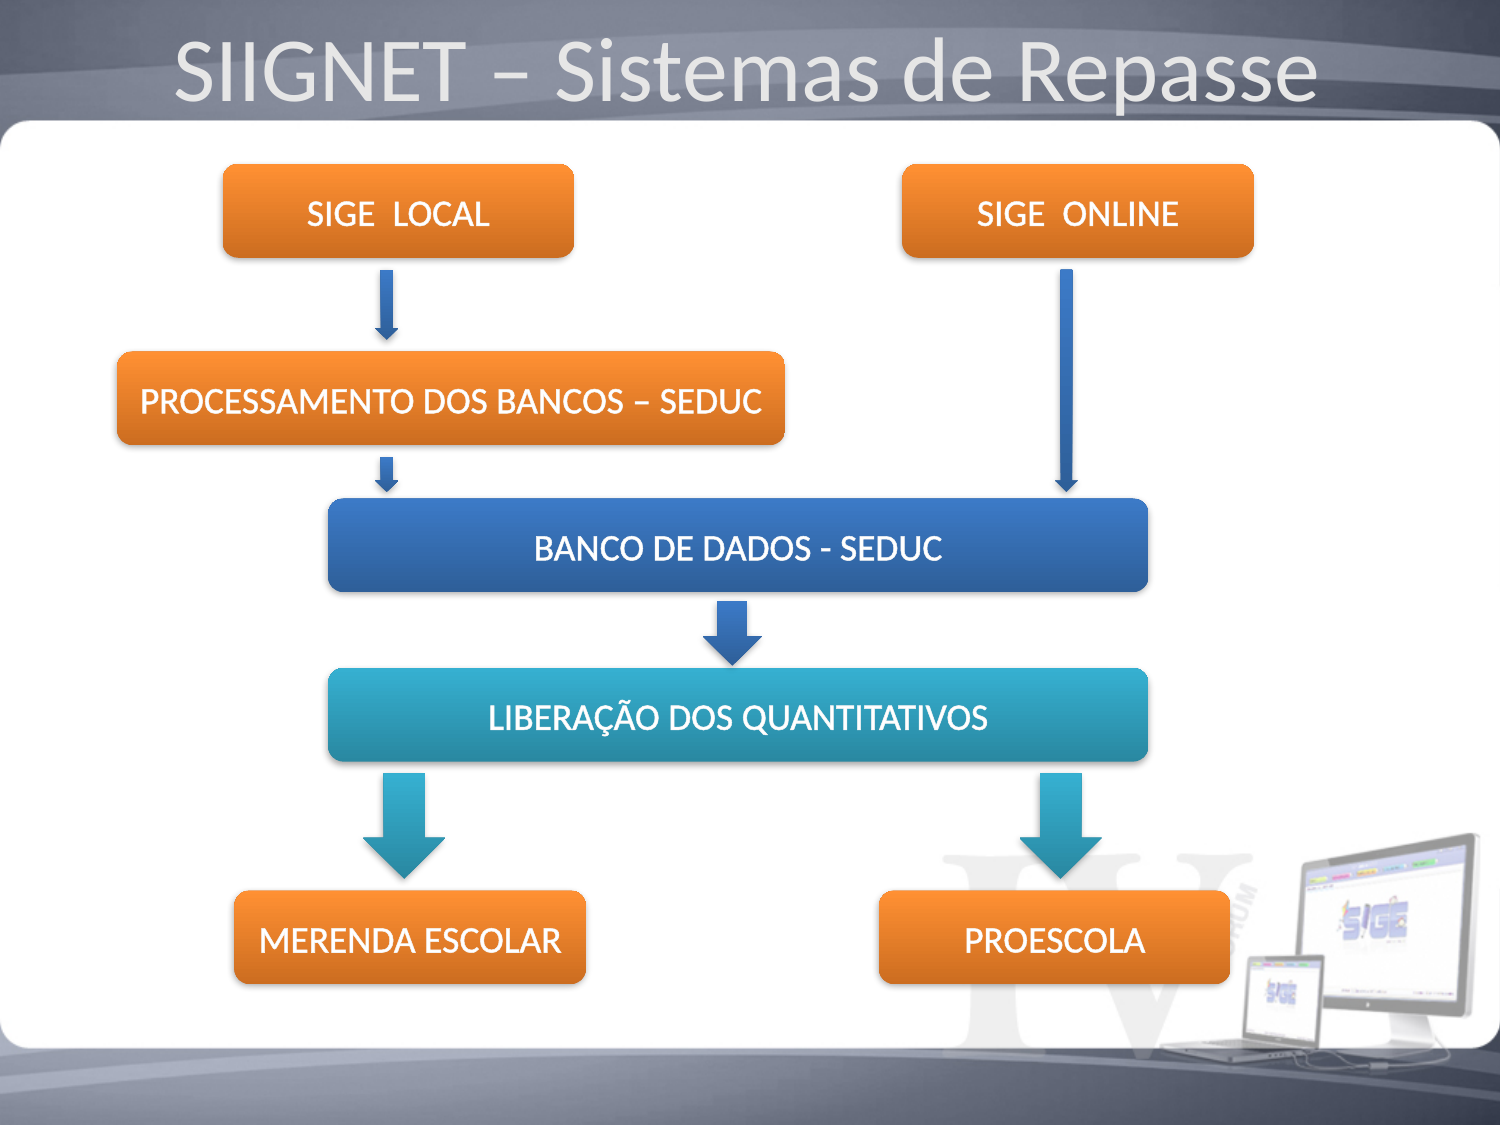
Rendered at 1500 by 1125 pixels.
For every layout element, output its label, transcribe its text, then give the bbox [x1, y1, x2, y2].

text_box [1019, 773, 1102, 879]
text_box LIBERAÇÃO DOS QUANTITATIVOS [328, 667, 1149, 762]
text_box [375, 269, 399, 340]
text_box PROESCOLA [878, 890, 1231, 985]
text_box [375, 457, 399, 493]
text_box SIIGNET – Sistemas de Repasse [117, 0, 1378, 129]
text_box [363, 773, 446, 879]
text_box BANCO DE DADOS - SEDUC [328, 498, 1149, 593]
text_box [1054, 269, 1079, 493]
text_box PROCESSAMENTO DOS BANCOS – SEDUC [117, 351, 786, 446]
text_box [703, 601, 762, 666]
picture [0, 0, 1500, 1125]
text_box SIGE ONLINE [902, 163, 1254, 258]
text_box MERENDA ESCOLAR [234, 890, 586, 985]
text_box SIGE LOCAL [222, 163, 575, 258]
